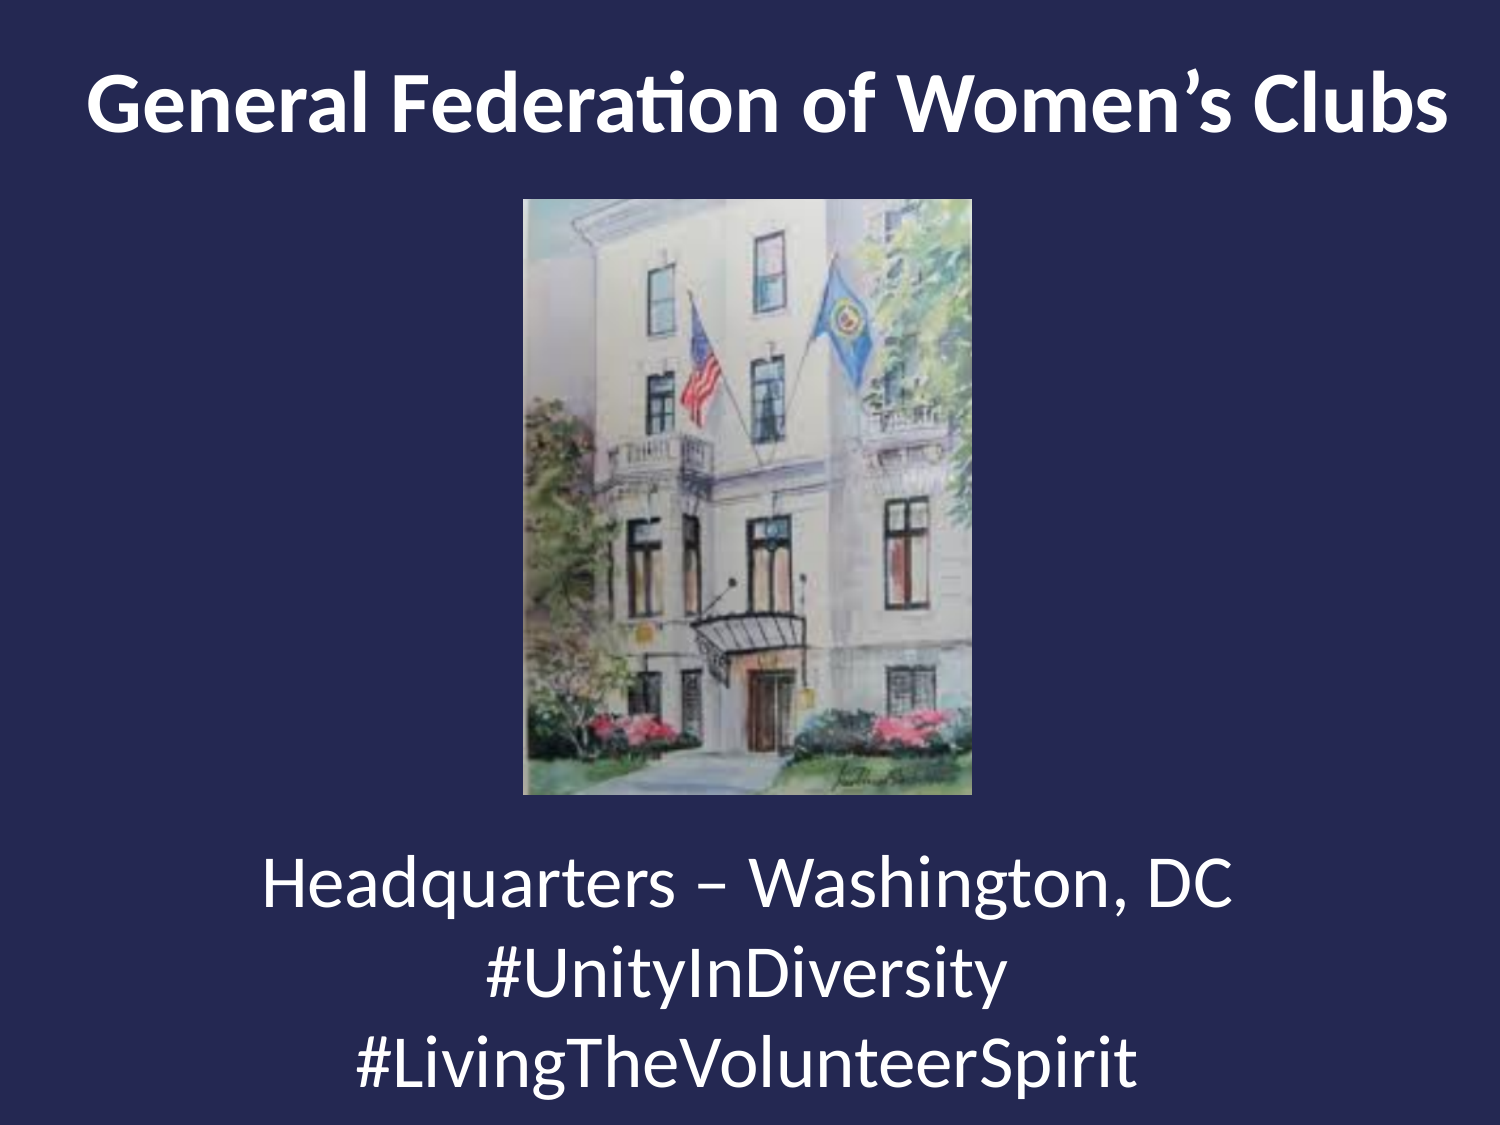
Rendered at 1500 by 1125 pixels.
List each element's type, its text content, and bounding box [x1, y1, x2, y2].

text_box Headquarters – Washington, DC #UnityInDiversity #LivingTheVolunteerSpirit [246, 824, 1249, 1110]
picture [523, 199, 972, 796]
text_box General Federation of Women’s Clubs [62, 37, 1475, 158]
